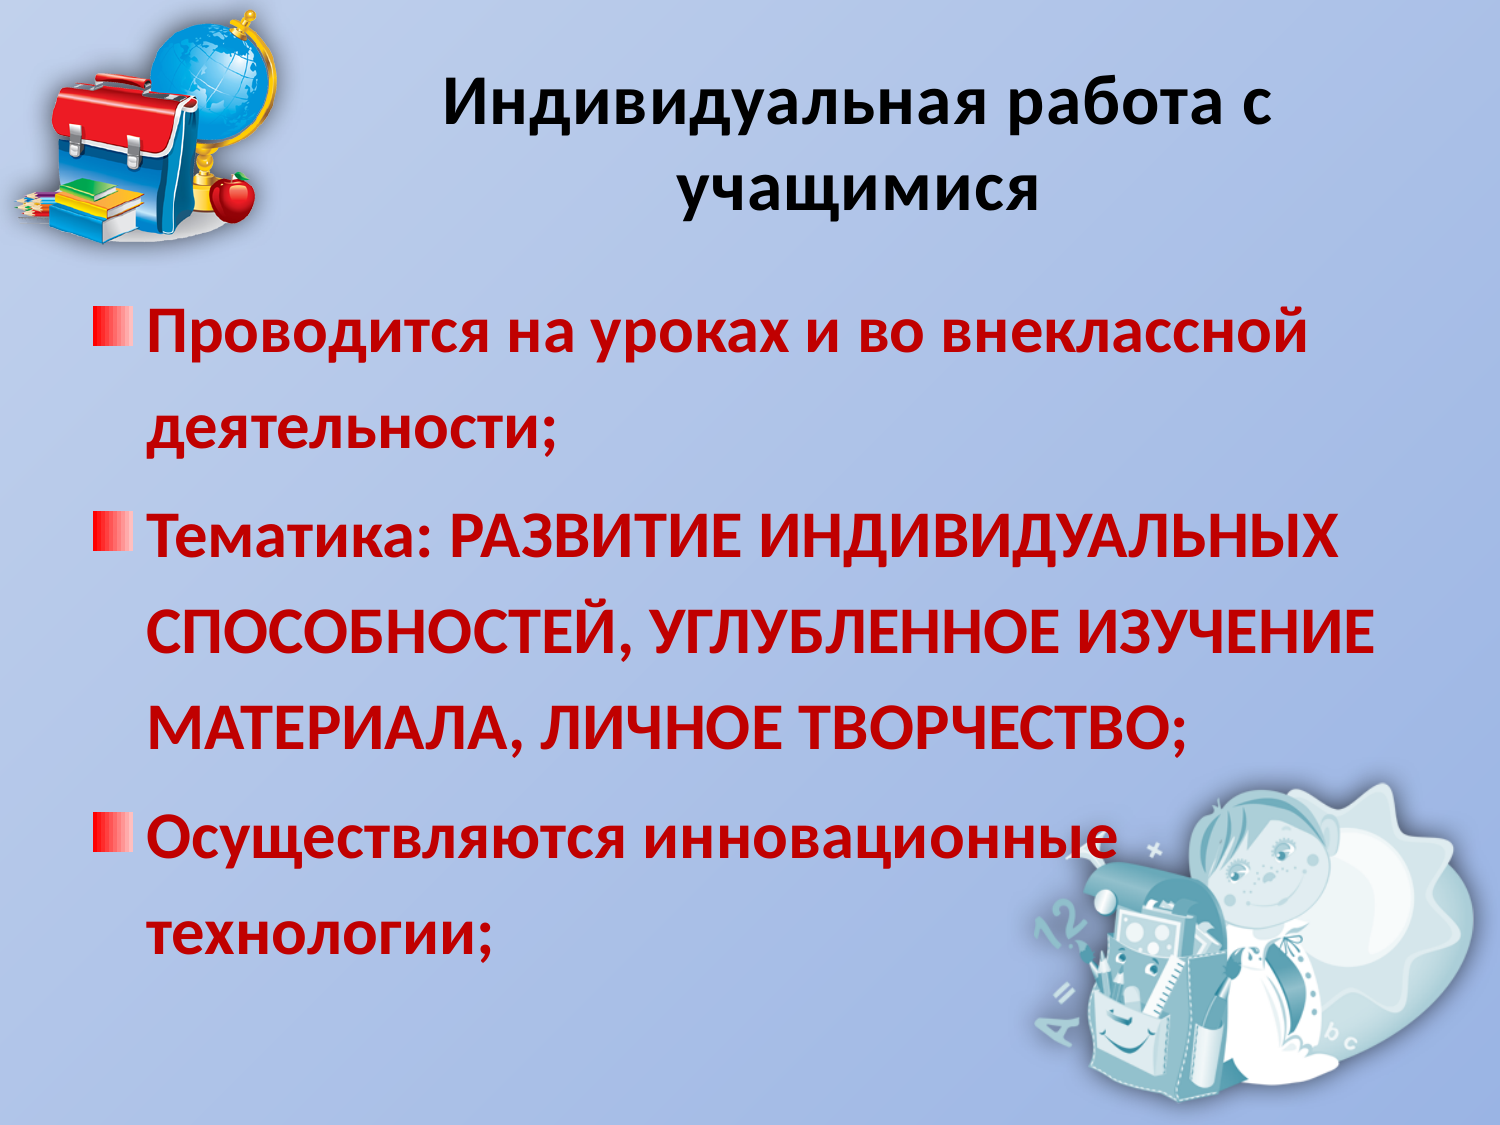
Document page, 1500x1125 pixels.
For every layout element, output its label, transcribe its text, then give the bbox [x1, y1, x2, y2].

picture [90, 302, 137, 350]
list Проводится на уроках и во внеклассной деятельности; Тематика: РАЗВИТИЕ ИНДИВИДУАЛЬНЫХ СПОСОБНОСТЕЙ, УГЛУБЛЕННОЕ ИЗУЧЕНИЕ МАТЕРИАЛА, ЛИЧНОЕ ТВОРЧЕСТВО; Осуществляются инновационные технологии; [75, 262, 1425, 1071]
picture [90, 808, 137, 856]
picture [90, 507, 137, 555]
title Индивидуальная работа с учащимися [292, 45, 1425, 233]
picture [7, 1, 290, 263]
